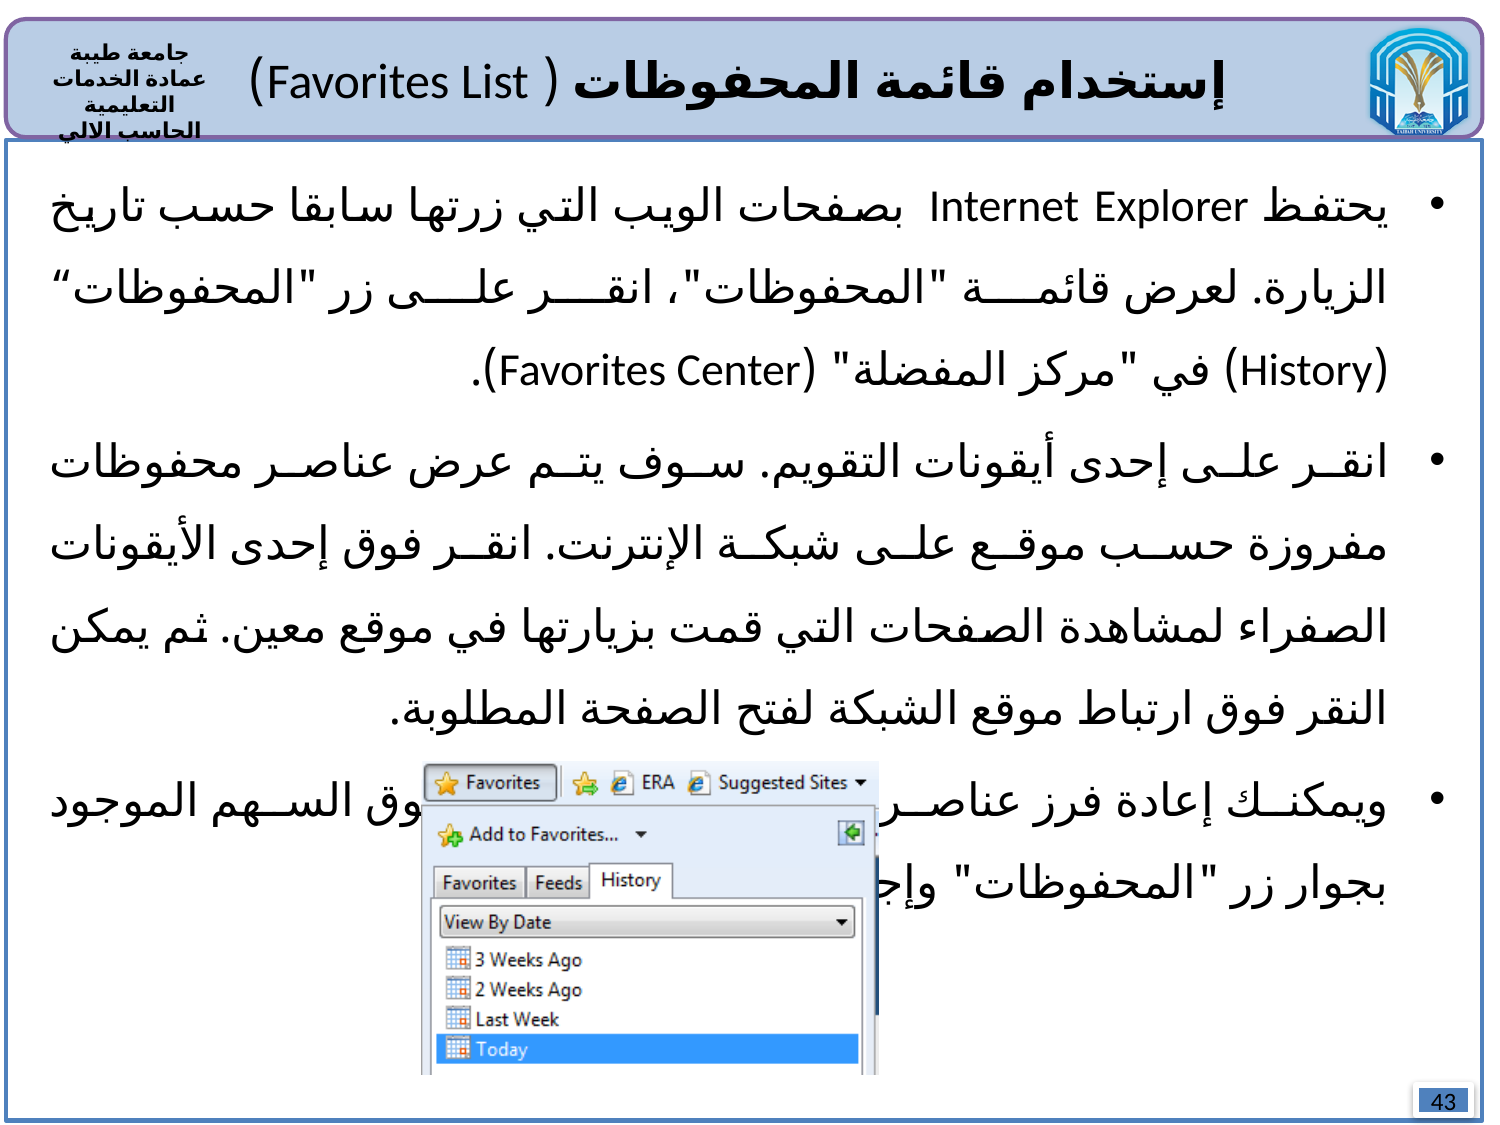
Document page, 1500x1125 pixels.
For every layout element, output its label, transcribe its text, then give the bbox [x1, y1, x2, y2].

picture [421, 761, 879, 1075]
picture [1365, 19, 1472, 141]
text_box إستخدام قائمة المحفوظات ( Favorites List) [210, 41, 1266, 117]
text_box يحتفظ Internet Explorer بصفحات الويب التي زرتها سابقا حسب تاريخ الزيارة. لعرض قائمة "المحفوظات"، انقر على زر "المحفوظات“ (History) في "مركز المفضلة" (Favorites Center). انقر على إحدى أيقونات التقويم. سوف يتم عرض عناصر محفوظات مفروزة حسب موقع على شبكة الإنترنت. انقر فوق إحدى الأيقونات الصفراء لمشاهدة الصفحات التي قمت بزيارتها في موقع معين. ثم يمكن النقر فوق ارتباط موقع الشبكة لفتح الصفحة المطلوبة. ويمكنك إعادة فرز عناصر "المحفوظات" بالنقر فوق السهم الموجود بجوار زر "المحفوظات" وإجراء التحديدات المطلوبة. [35, 140, 1461, 979]
